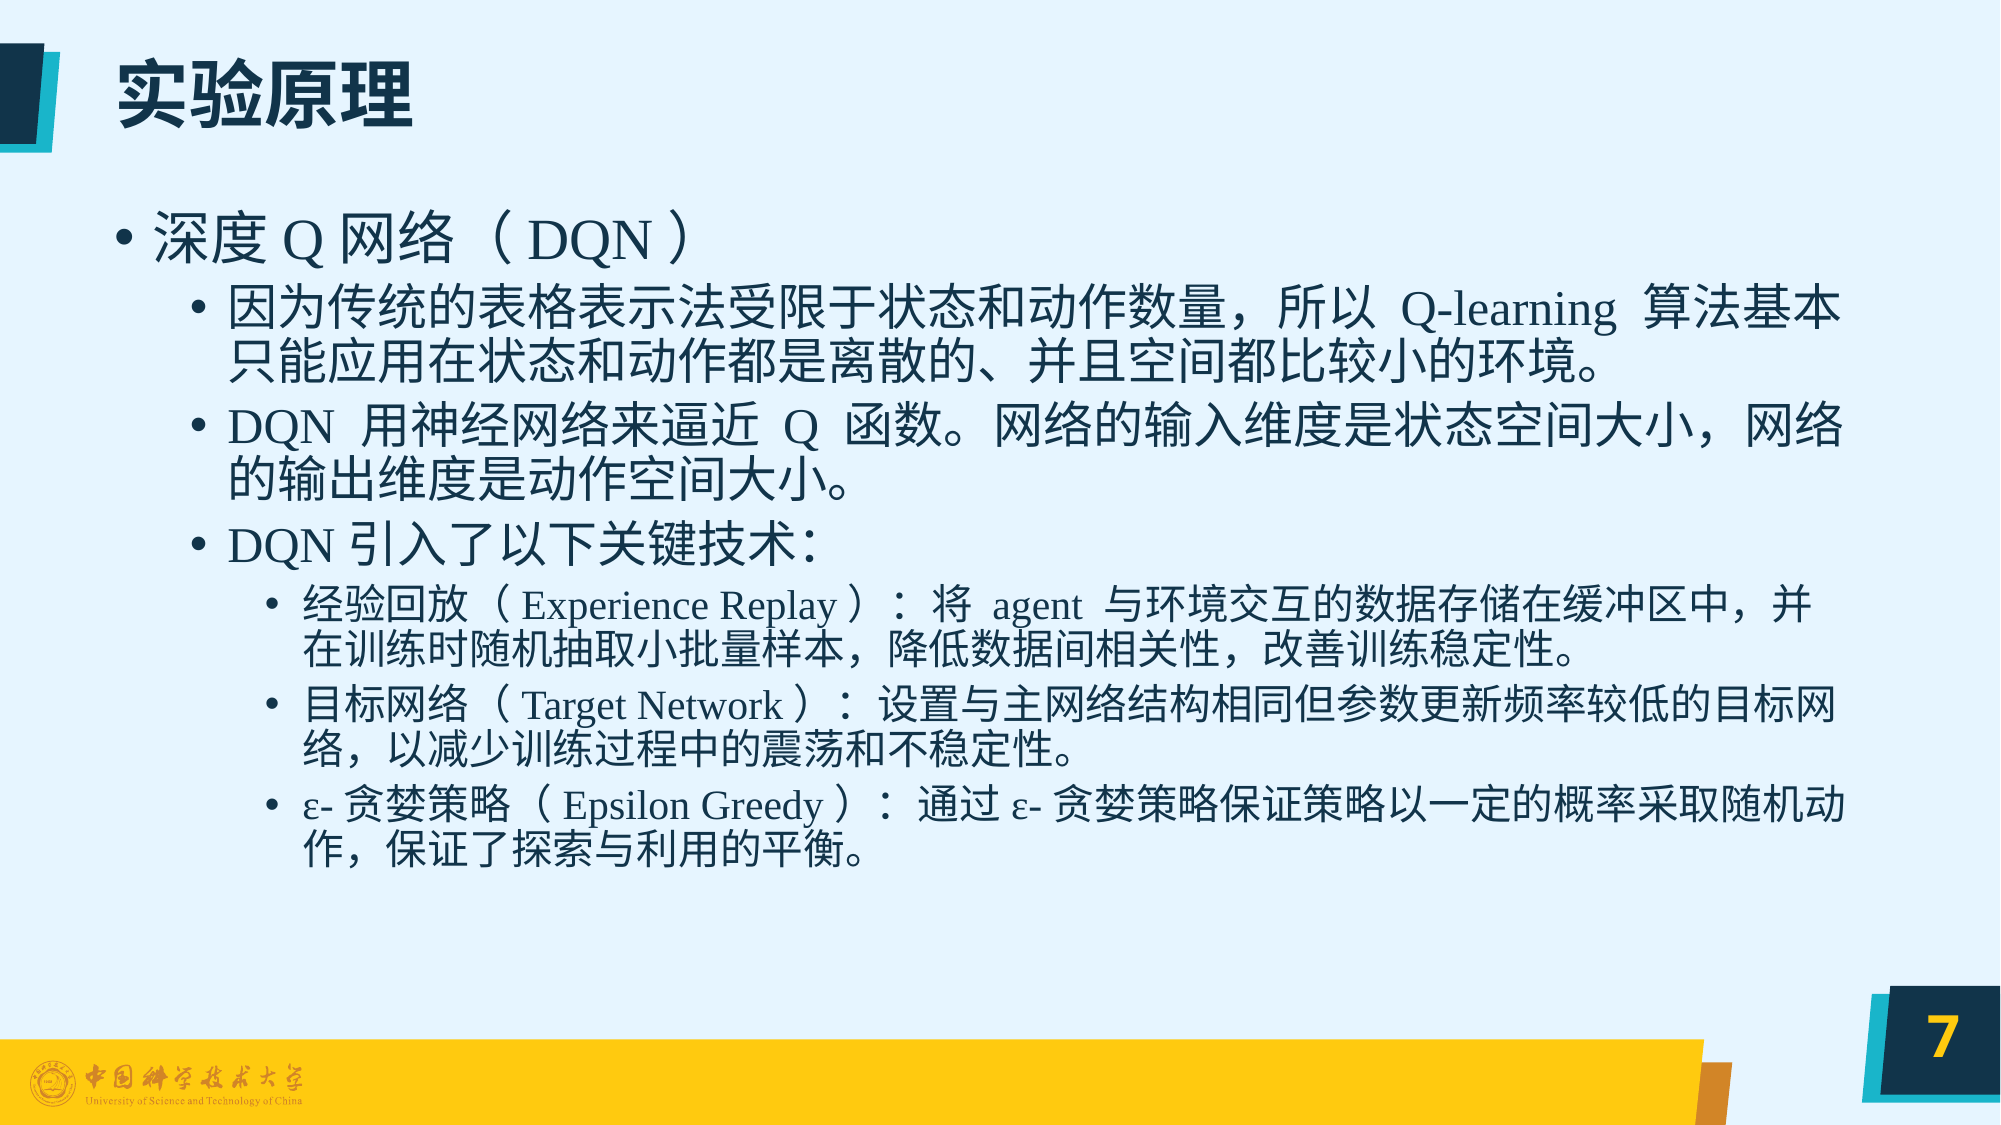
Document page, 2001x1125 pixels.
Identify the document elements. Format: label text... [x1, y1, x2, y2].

title 实验原理 [99, 43, 1863, 153]
slide_number 7 [1898, 993, 1989, 1084]
list 深度Q网络（DQN） 因为传统的表格表示法受限于状态和动作数量，所以 Q-learning 算法基本只能应用在状态和动作都是离散的、并且空间都比较小的环境。 DQN 用神经网络来逼近 Q 函数。网络的输入维度是状态空间大小，网络的输出维度是动作空间大小。 DQN引入了以下关键技术： 经验回放（Experience Replay）：将 agent 与环境交互的数据存储在缓冲区中，并在训练时随机抽取小批量样本，降低数据间相关性，改善训练稳定性。 目标网络（Target Network）：设置与主网络结构相同但参数更新频率较低的目标网 络，以减少训练过程中的震荡和不稳定性。 ε-贪婪策略（Epsilon Greedy）：通过ε-贪婪策略保证策略以一定的概率采取随机动作，保证了探索与利用的平衡。 [99, 201, 1862, 973]
